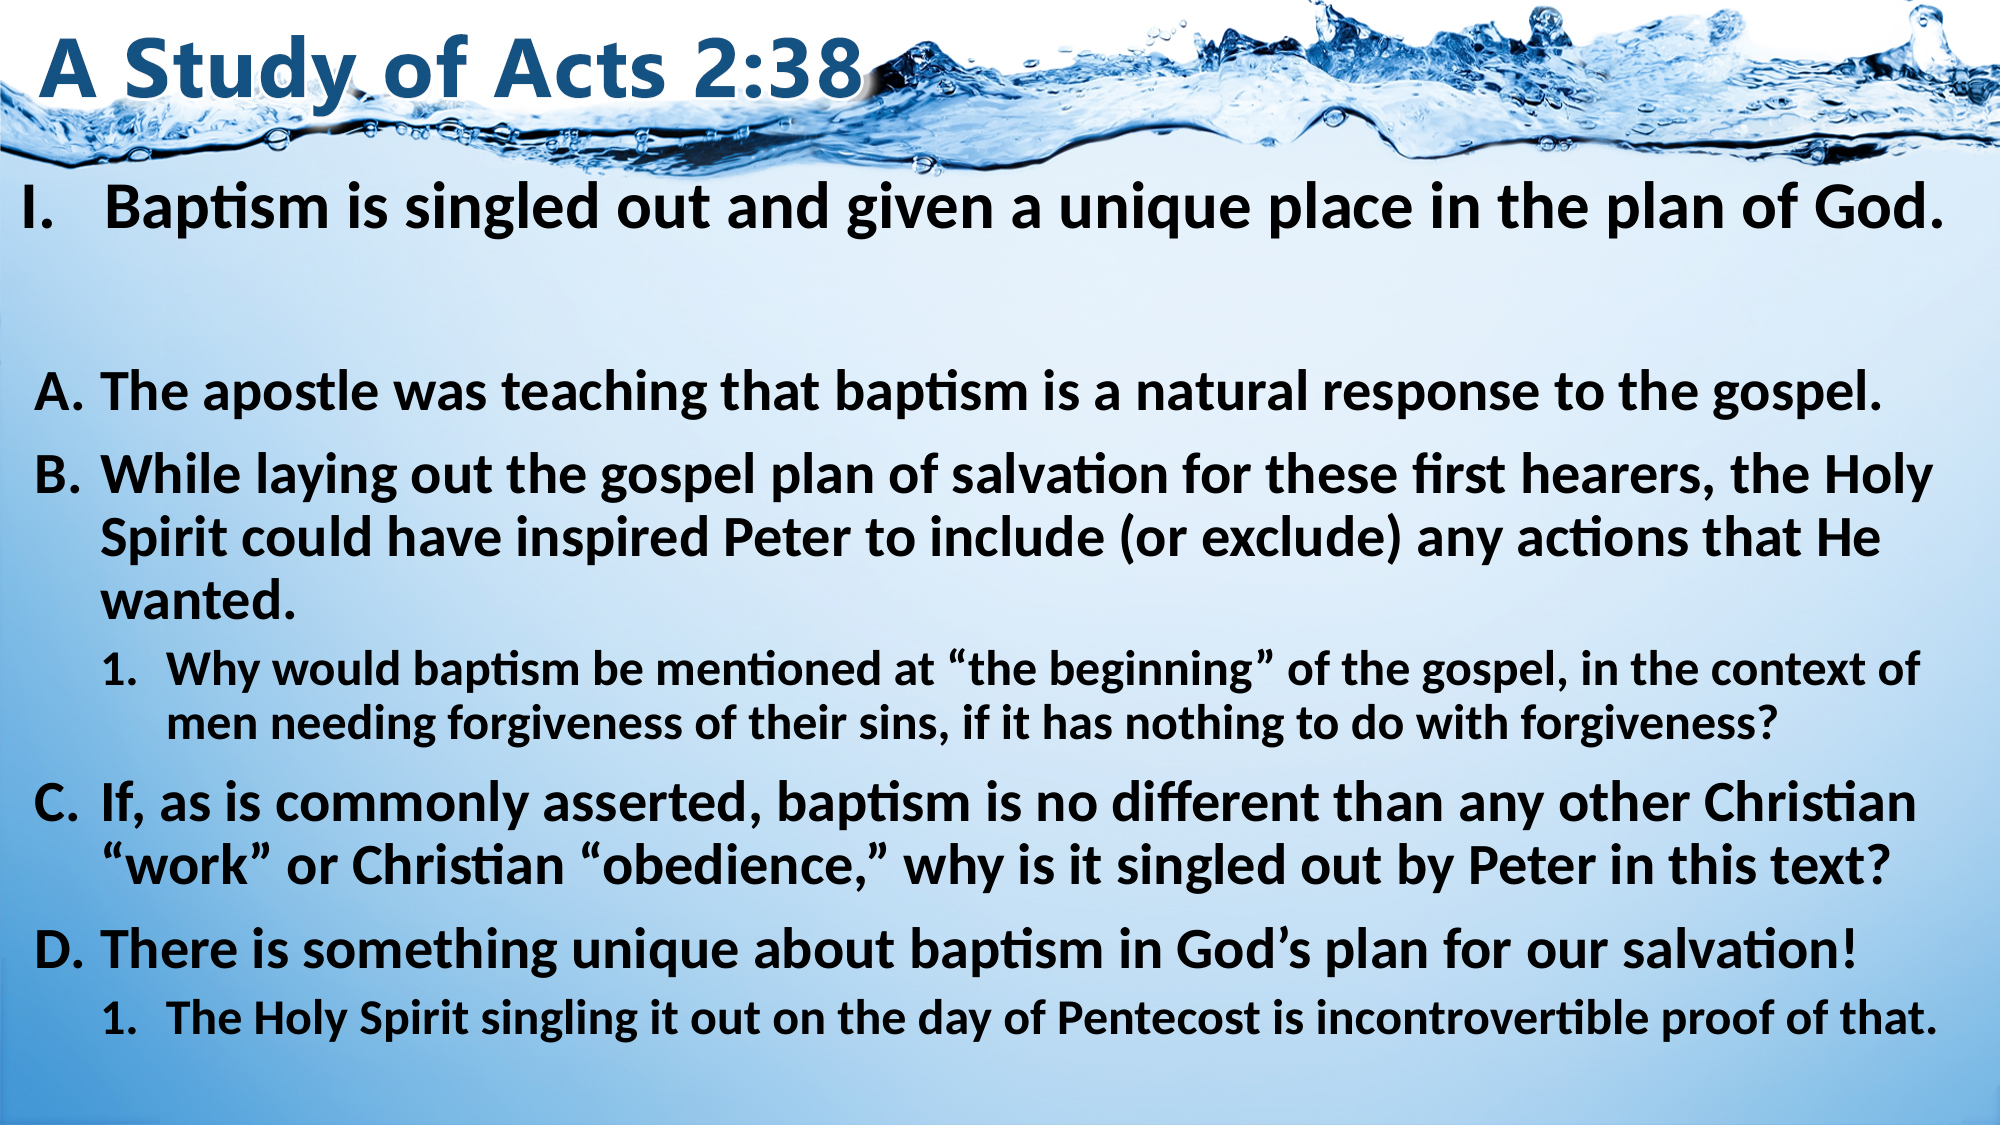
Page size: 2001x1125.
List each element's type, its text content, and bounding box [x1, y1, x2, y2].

picture [0, 0, 2000, 1125]
list The apostle was teaching that baptism is a natural response to the gospel. While laying out the gospel plan of salvation for these first hearers, the Holy Spirit could have inspired Peter to include (or exclude) any actions that He wanted. Why would baptism be mentioned at “the beginning” of the gospel, in the context of men needing forgiveness of their sins, if it has nothing to do with forgiveness? If, as is commonly asserted, baptism is no different than any other Christian “work” or Christian “obedience,” why is it singled out by Peter in this text? There is something unique about baptism in God’s plan for our salvation! The Holy Spirit singling it out on the day of Pentecost is incontrovertible proof of that. [19, 352, 1980, 1125]
title I. Baptism is singled out and given a unique place in the plan of God. [5, 163, 1980, 270]
